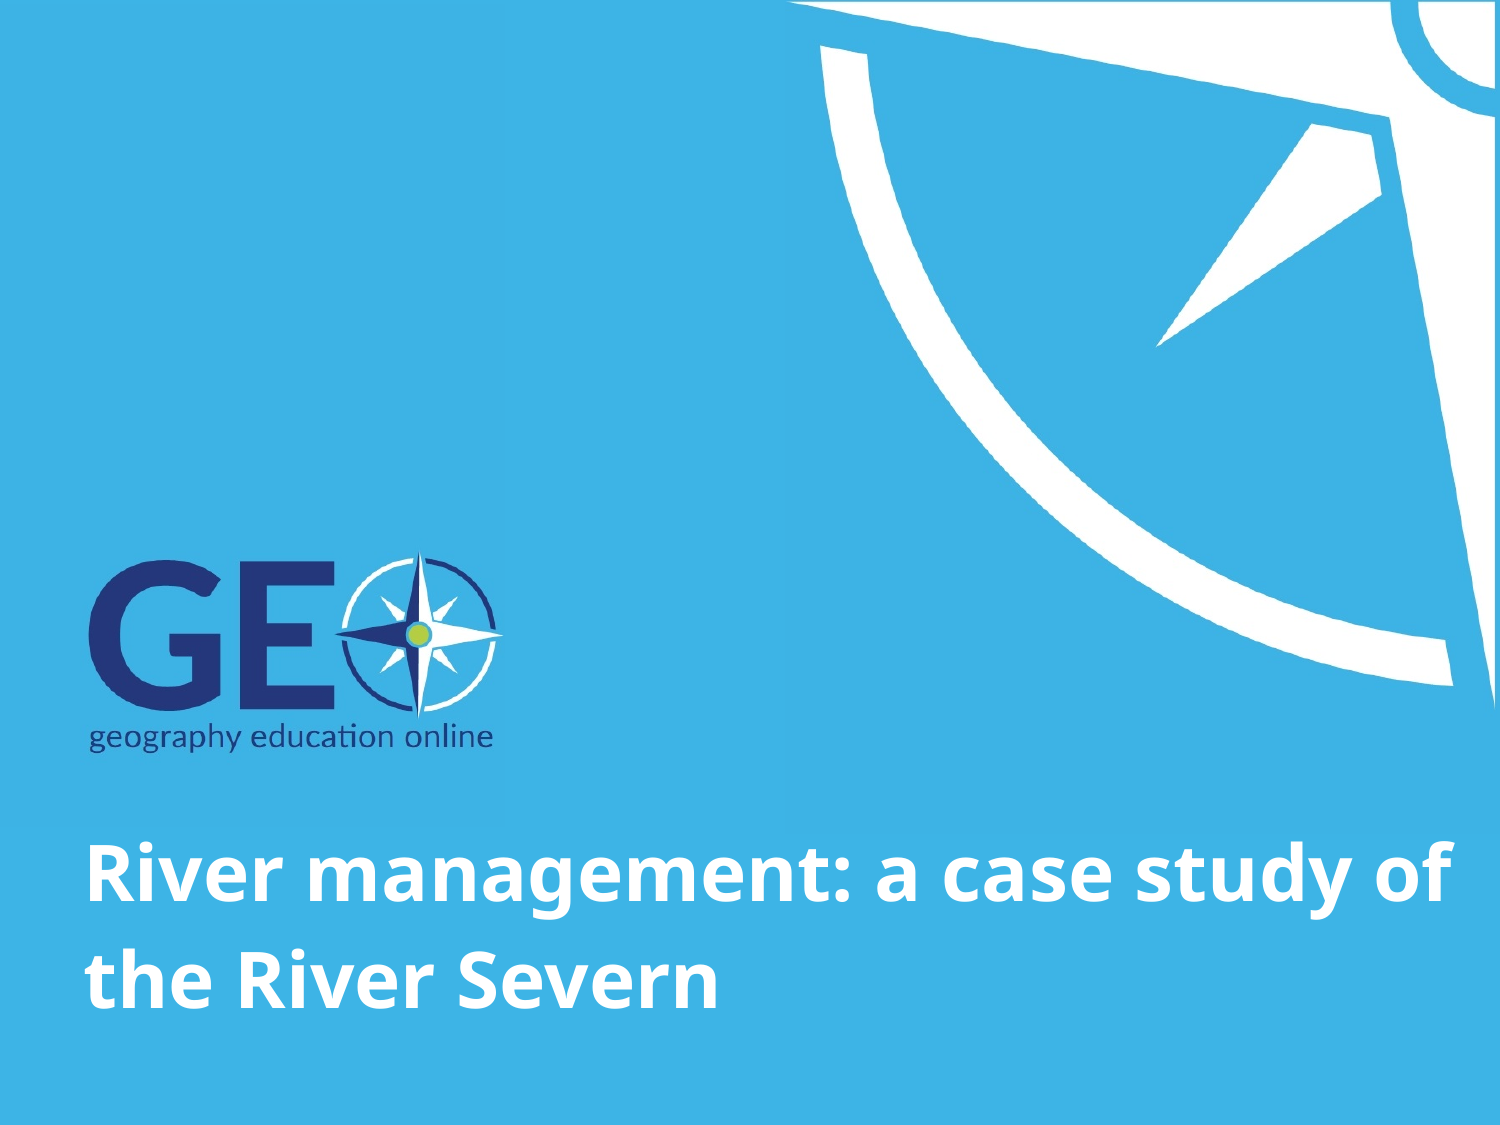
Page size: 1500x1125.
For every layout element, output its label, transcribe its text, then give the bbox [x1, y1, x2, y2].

picture [785, 0, 1500, 810]
picture [0, 4, 505, 810]
subtitle River management: a case study of the River Severn [0, 810, 1500, 1039]
